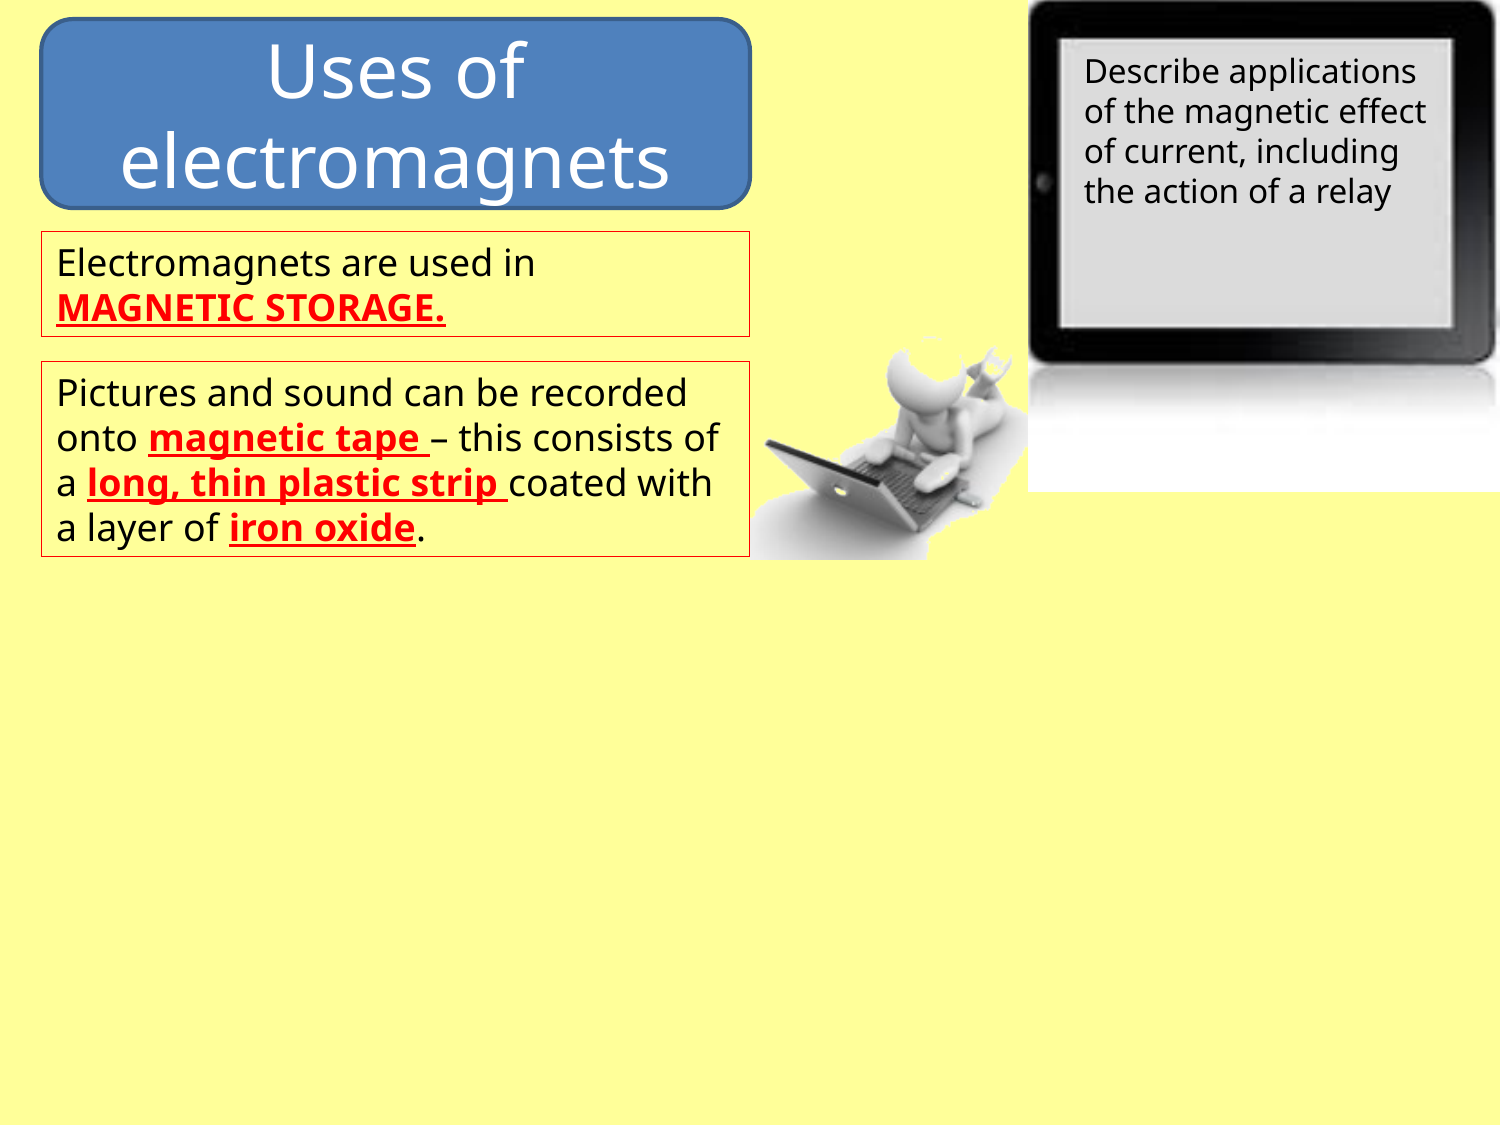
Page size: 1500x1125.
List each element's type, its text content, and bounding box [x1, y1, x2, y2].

text_box Pictures and sound can be recorded onto magnetic tape – this consists of a long, thin plastic strip coated with a layer of iron oxide. [41, 361, 744, 557]
picture [749, 0, 1500, 560]
text_box Uses of electromagnets [39, 16, 753, 211]
text_box Electromagnets are used in MAGNETIC STORAGE. [41, 231, 750, 337]
